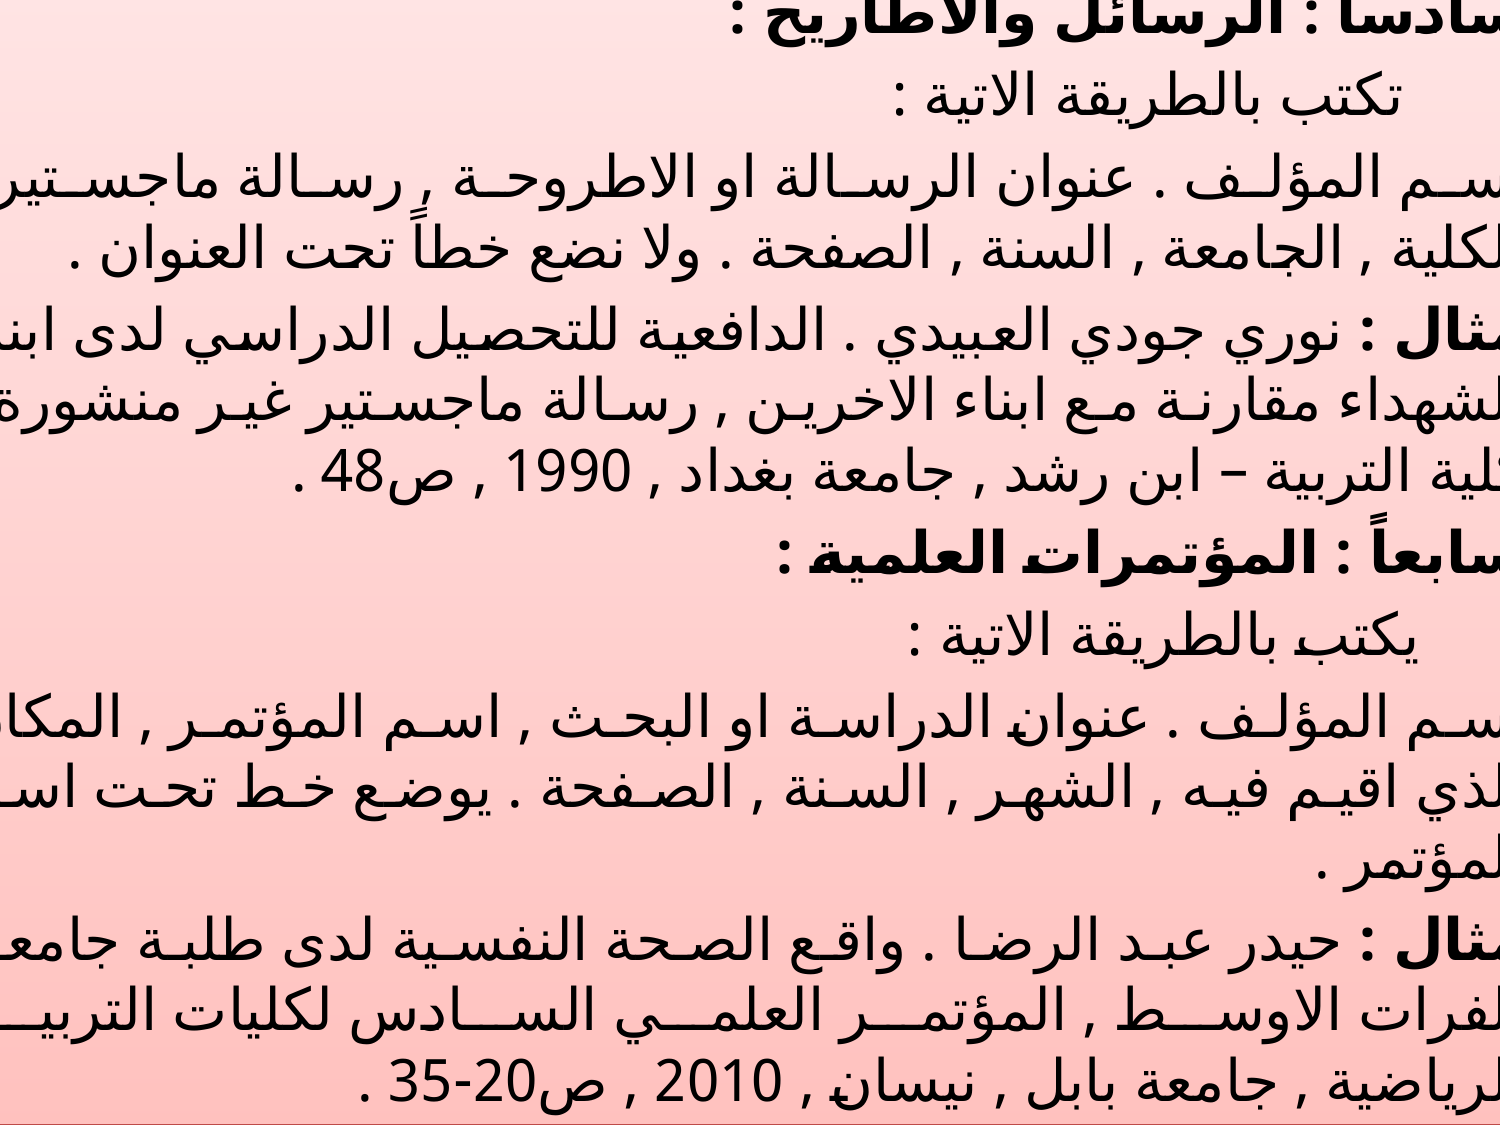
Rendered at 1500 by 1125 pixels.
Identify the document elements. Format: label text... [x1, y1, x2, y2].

subtitle سادساً : الرسائل والاطاريح : تكتب بالطريقة الاتية : اسم المؤلف . عنوان الرسالة او الاطروحة , رسالة ماجستير , الكلية , الجامعة , السنة , الصفحة . ولا نضع خطاً تحت العنوان . مثال : نوري جودي العبيدي . الدافعية للتحصيل الدراسي لدى ابناء الشهداء مقارنة مع ابناء الاخرين , رسالة ماجستير غير منشورة , كلية التربية – ابن رشد , جامعة بغداد , 1990 , ص48 . سابعاً : المؤتمرات العلمية : يكتب بالطريقة الاتية : اسم المؤلف . عنوان الدراسة او البحث , اسم المؤتمر , المكان الذي اقيم فيه , الشهر , السنة , الصفحة . يوضع خط تحت اسم المؤتمر . مثال : حيدر عبد الرضا . واقع الصحة النفسية لدى طلبة جامعة الفرات الاوسط , المؤتمر العلمي السادس لكليات التربية الرياضية , جامعة بابل , نيسان , 2010 , ص20-35 . [0, 0, 1500, 1125]
